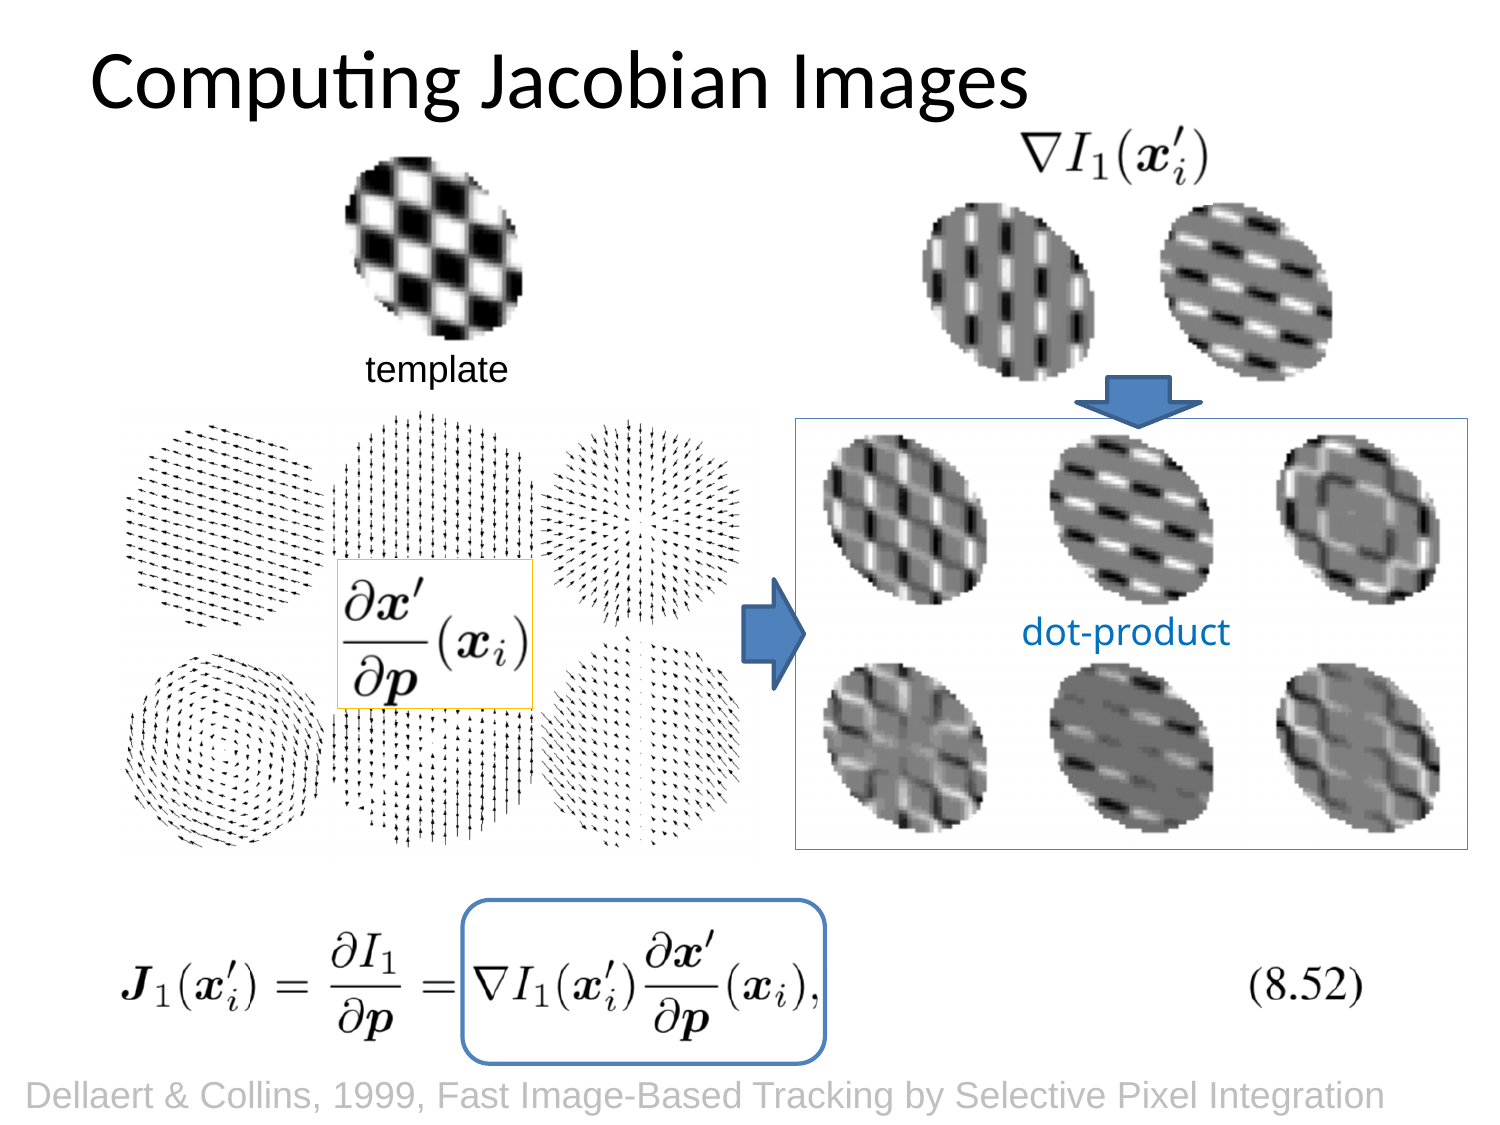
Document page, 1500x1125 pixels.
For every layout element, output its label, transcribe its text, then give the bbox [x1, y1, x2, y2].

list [107, 899, 457, 1051]
picture [117, 402, 462, 866]
picture [905, 112, 1357, 401]
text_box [462, 376, 1254, 1064]
title Computing Jacobian Images [74, 0, 1426, 151]
picture [1254, 418, 1468, 851]
text_box template [350, 378, 458, 398]
picture [324, 131, 546, 370]
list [1257, 899, 1393, 1051]
text_box Dellaert & Collins, 1999, Fast Image-Based Tracking by Selective Pixel Integration [10, 1063, 1401, 1124]
